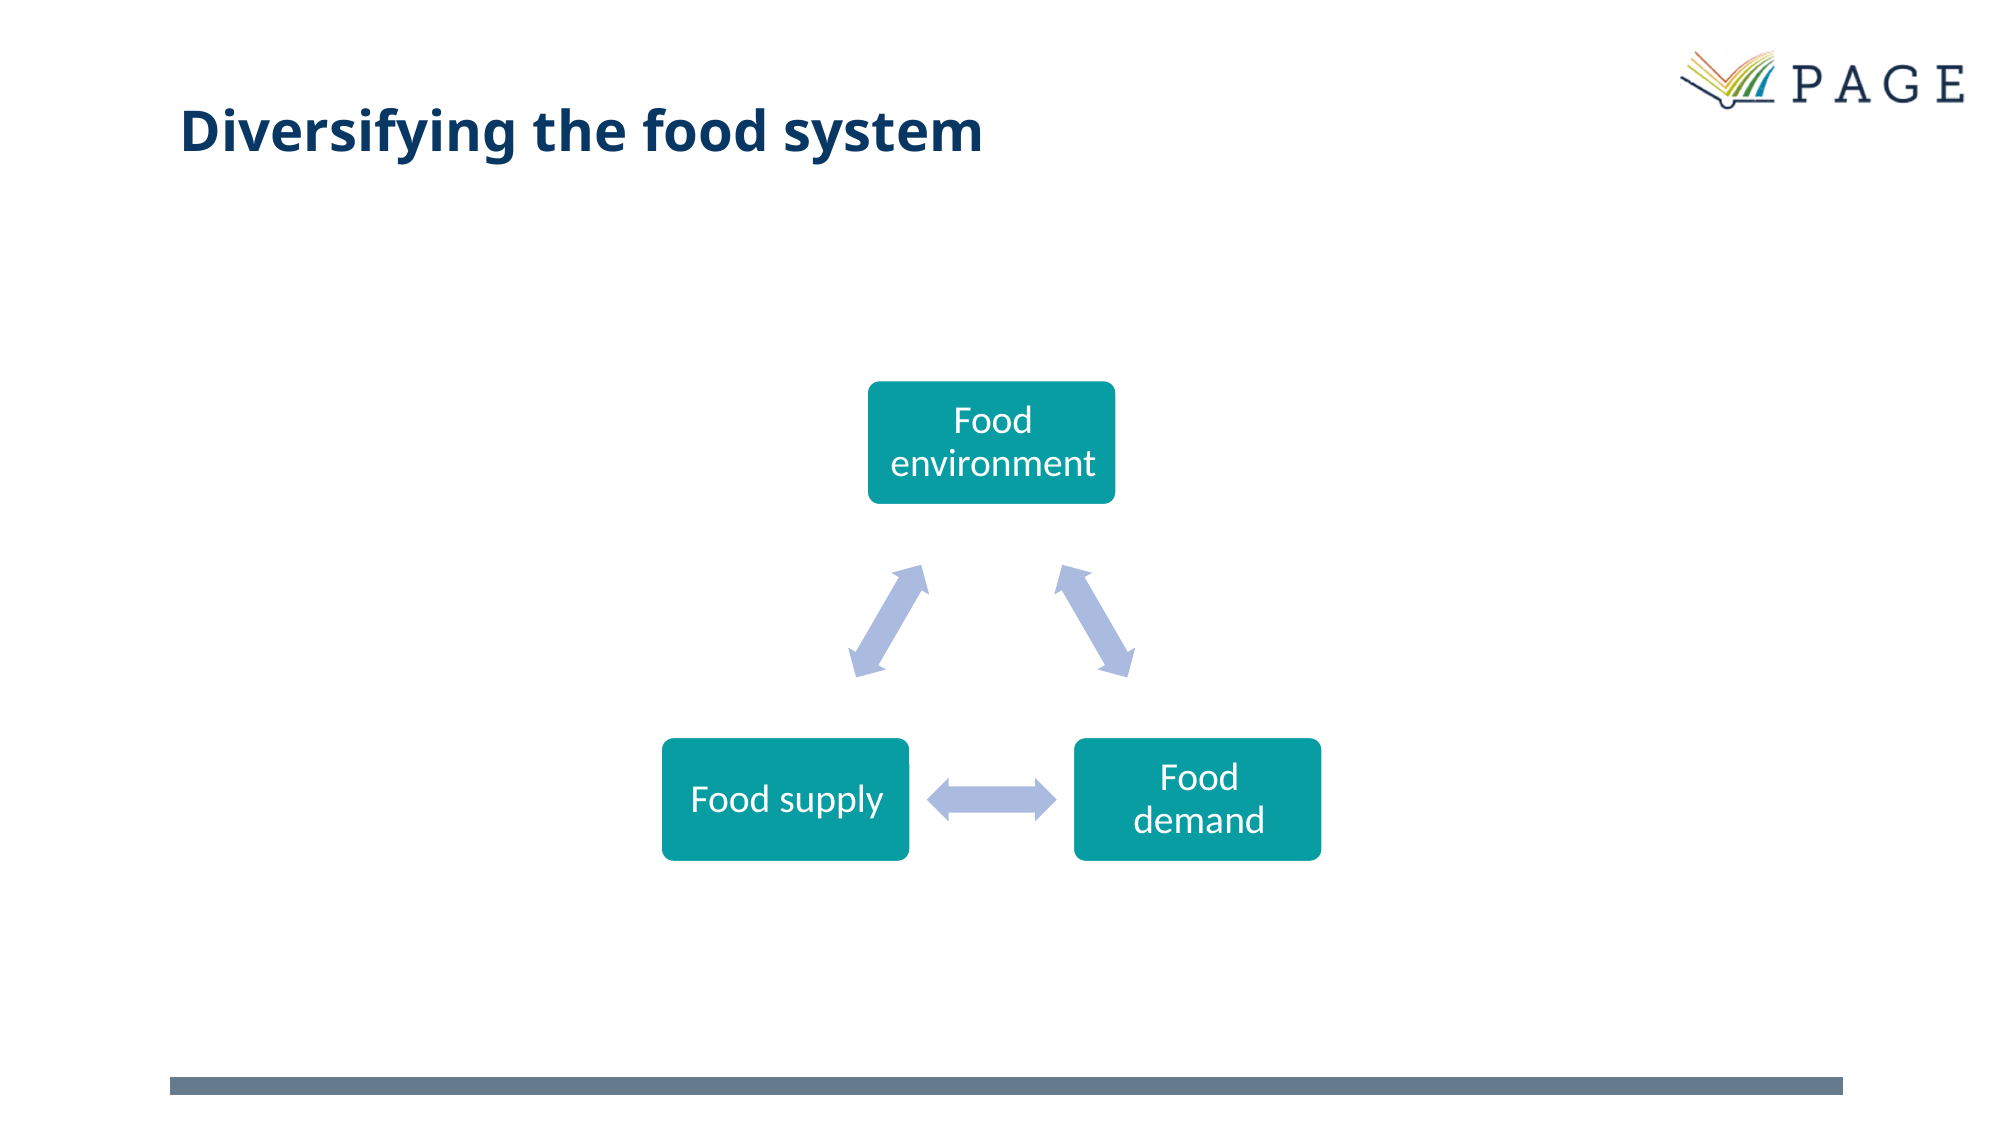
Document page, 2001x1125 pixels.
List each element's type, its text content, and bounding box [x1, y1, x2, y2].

picture [1680, 50, 1980, 110]
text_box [502, 380, 1482, 863]
title Diversifying the food system [164, 95, 1482, 214]
picture [170, 1077, 1843, 1095]
